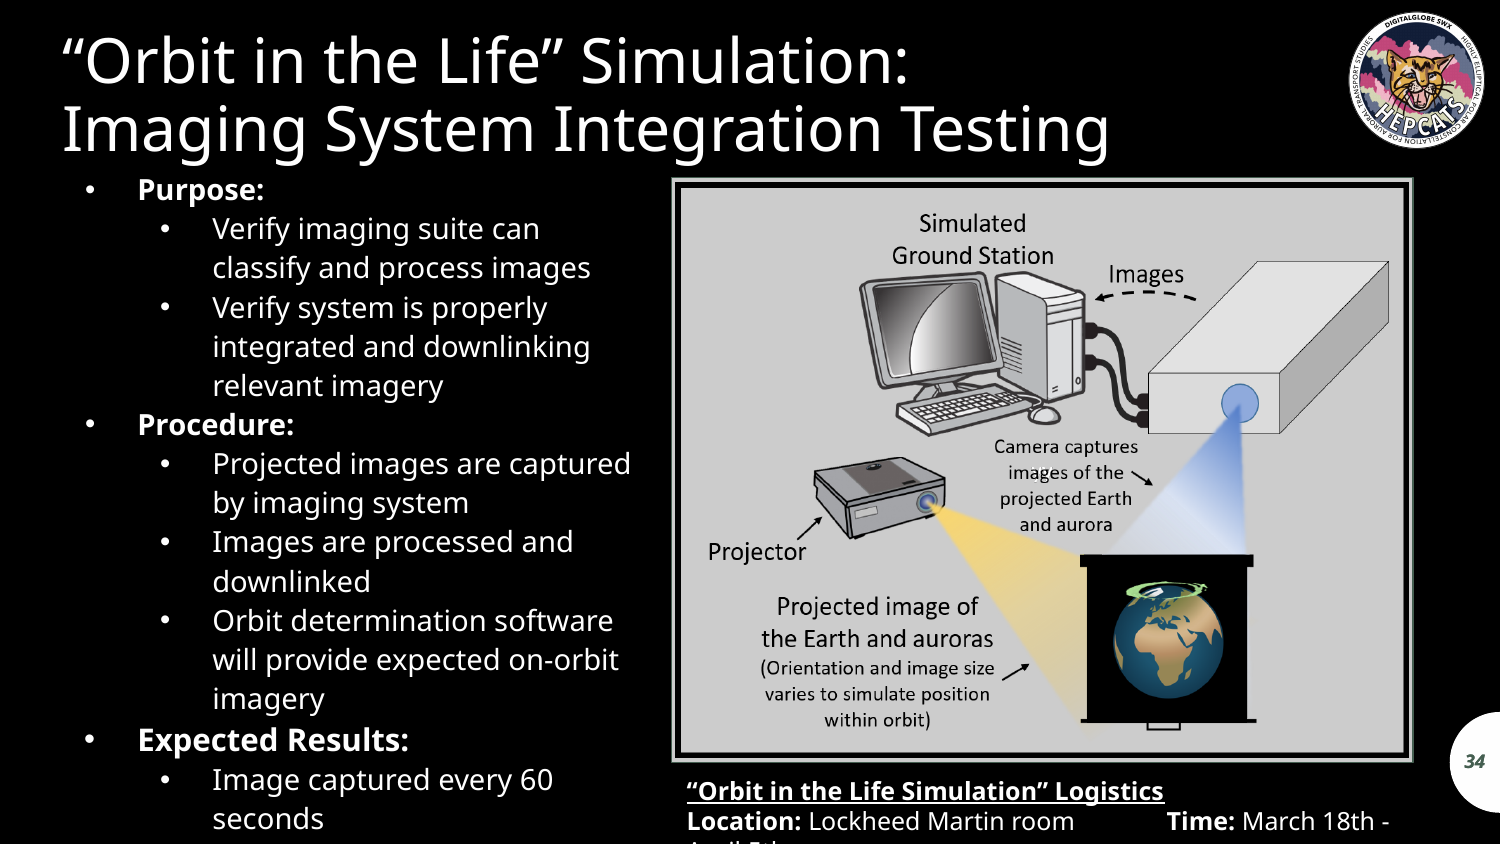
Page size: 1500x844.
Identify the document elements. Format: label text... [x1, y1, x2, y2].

picture [1313, 6, 1493, 153]
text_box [671, 177, 1414, 763]
text_box “Orbit in the Life Simulation” Logistics Location: Lockheed Martin room Time: March 18th - April 5th [671, 760, 1446, 844]
text_box “Orbit in the Life” Simulation: Imaging System Integration Testing [51, 24, 1430, 118]
text_box 34 [1429, 739, 1500, 785]
text_box Purpose: Verify imaging suite can classify and process images Verify system is properly integrated and downlinking relevant imagery Procedure: Projected images are captured by imaging system Images are processed and downlinked Orbit determination software will provide expected on-orbit imagery Expected Results: Image captured every 60 seconds Each image receives a classification Images with aurora are received by simulated ground station [51, 161, 646, 827]
